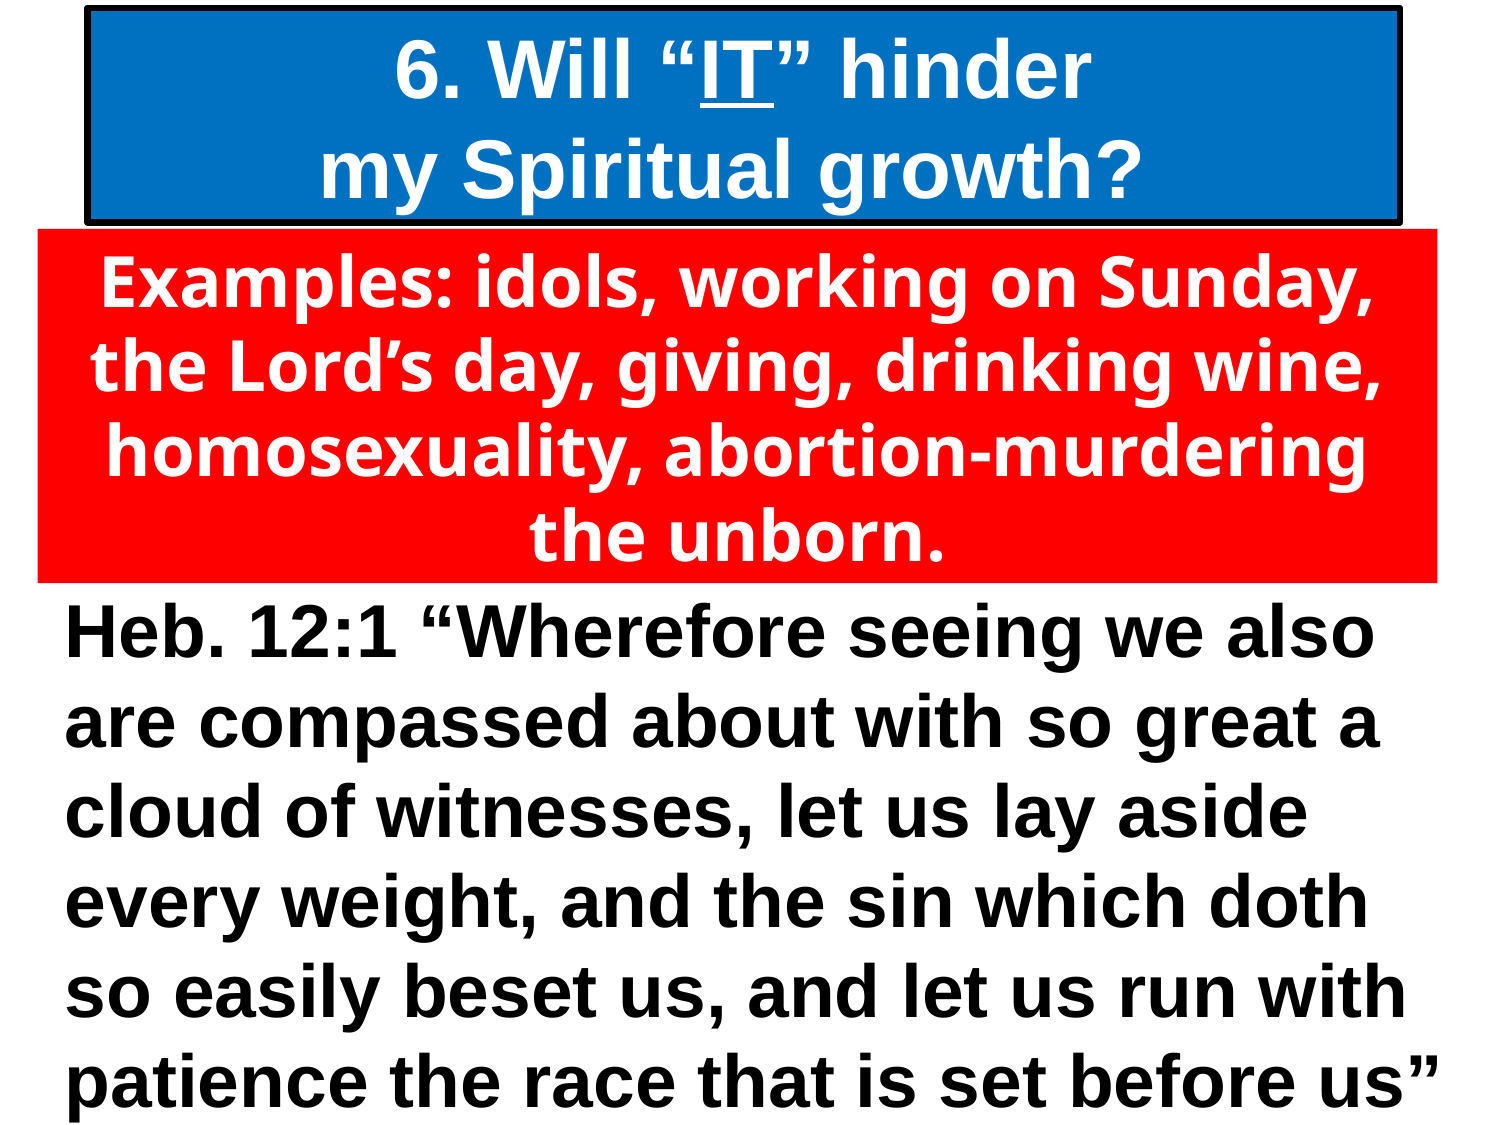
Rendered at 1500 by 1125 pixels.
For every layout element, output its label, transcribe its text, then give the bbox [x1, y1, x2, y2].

text_box 6. Will “IT” hinder my Spiritual growth? [87, 7, 1400, 223]
text_box Examples: idols, working on Sunday, the Lord’s day, giving, drinking wine, homosexuality, abortion-murdering the unborn. [37, 228, 1438, 584]
text_box Heb. 12:1 “Wherefore seeing we also are compassed about with so great a cloud of witnesses, let us lay aside every weight, and the sin which doth so easily beset us, and let us run with patience the race that is set before us” [49, 575, 1475, 1125]
